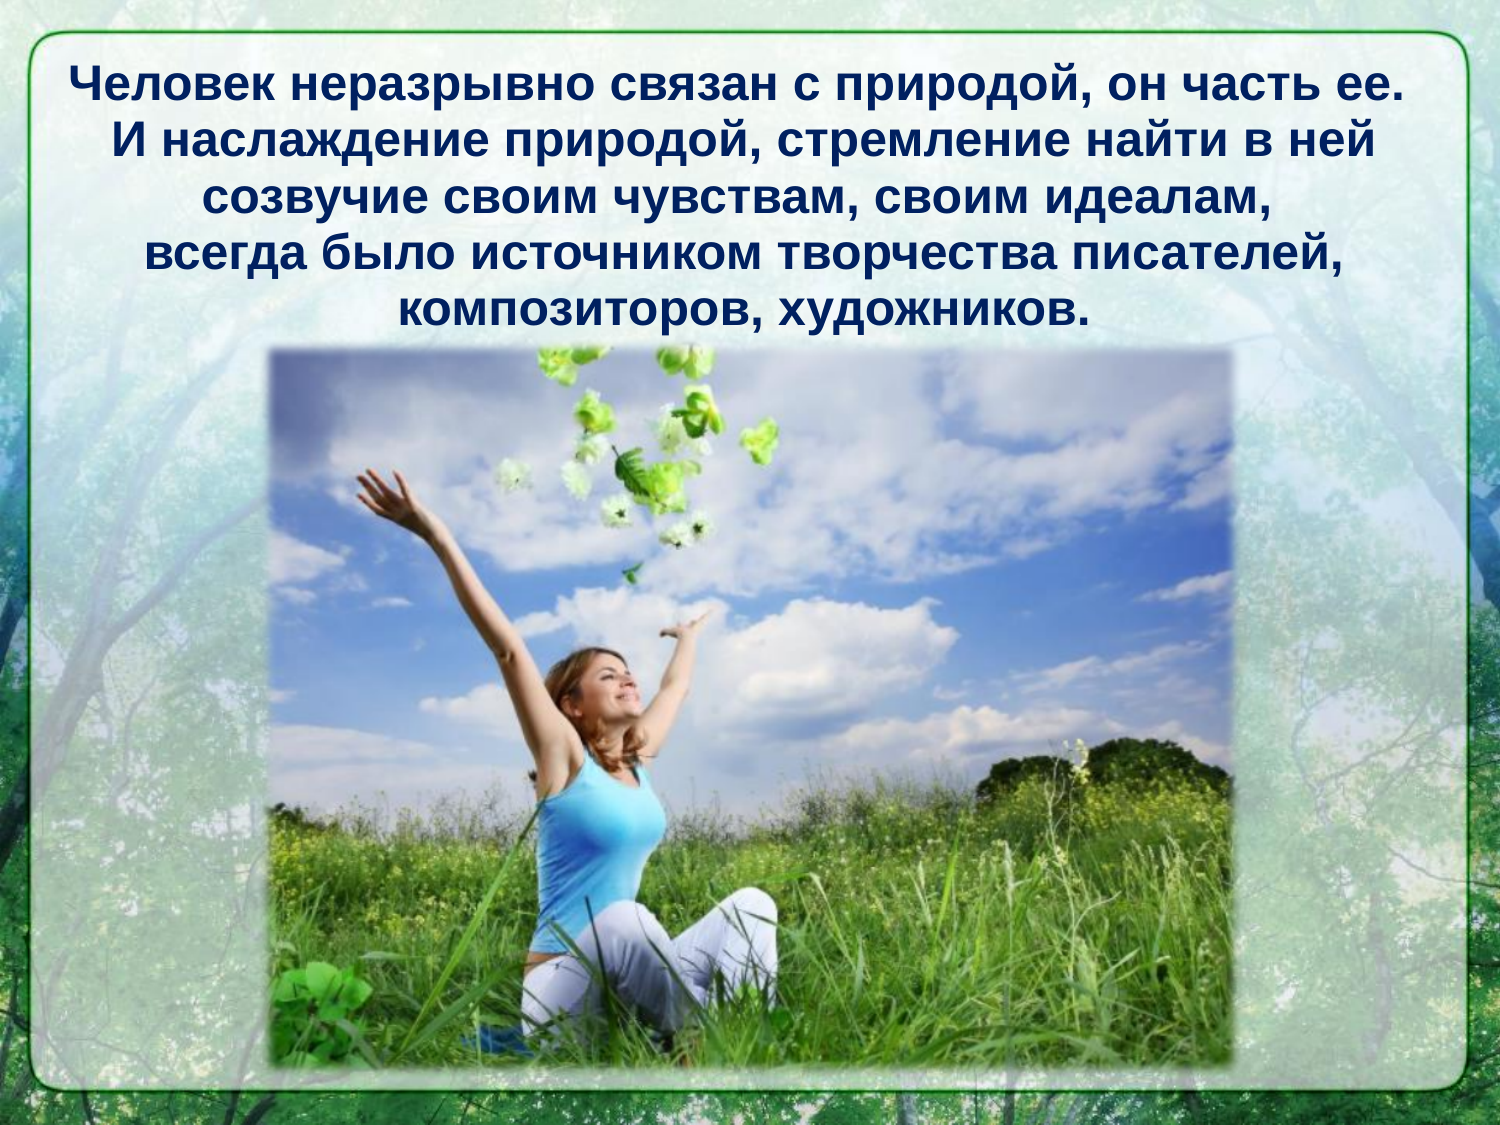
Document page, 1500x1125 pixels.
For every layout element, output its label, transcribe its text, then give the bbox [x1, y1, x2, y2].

text_box Человек неразрывно связан с природой, он часть ее. И наслаждение природой, стремление найти в ней созвучие своим чувствам, своим идеалам, всегда было источником творчества писателей, композиторов, художников. [23, 46, 1465, 343]
picture [0, 0, 1500, 1125]
